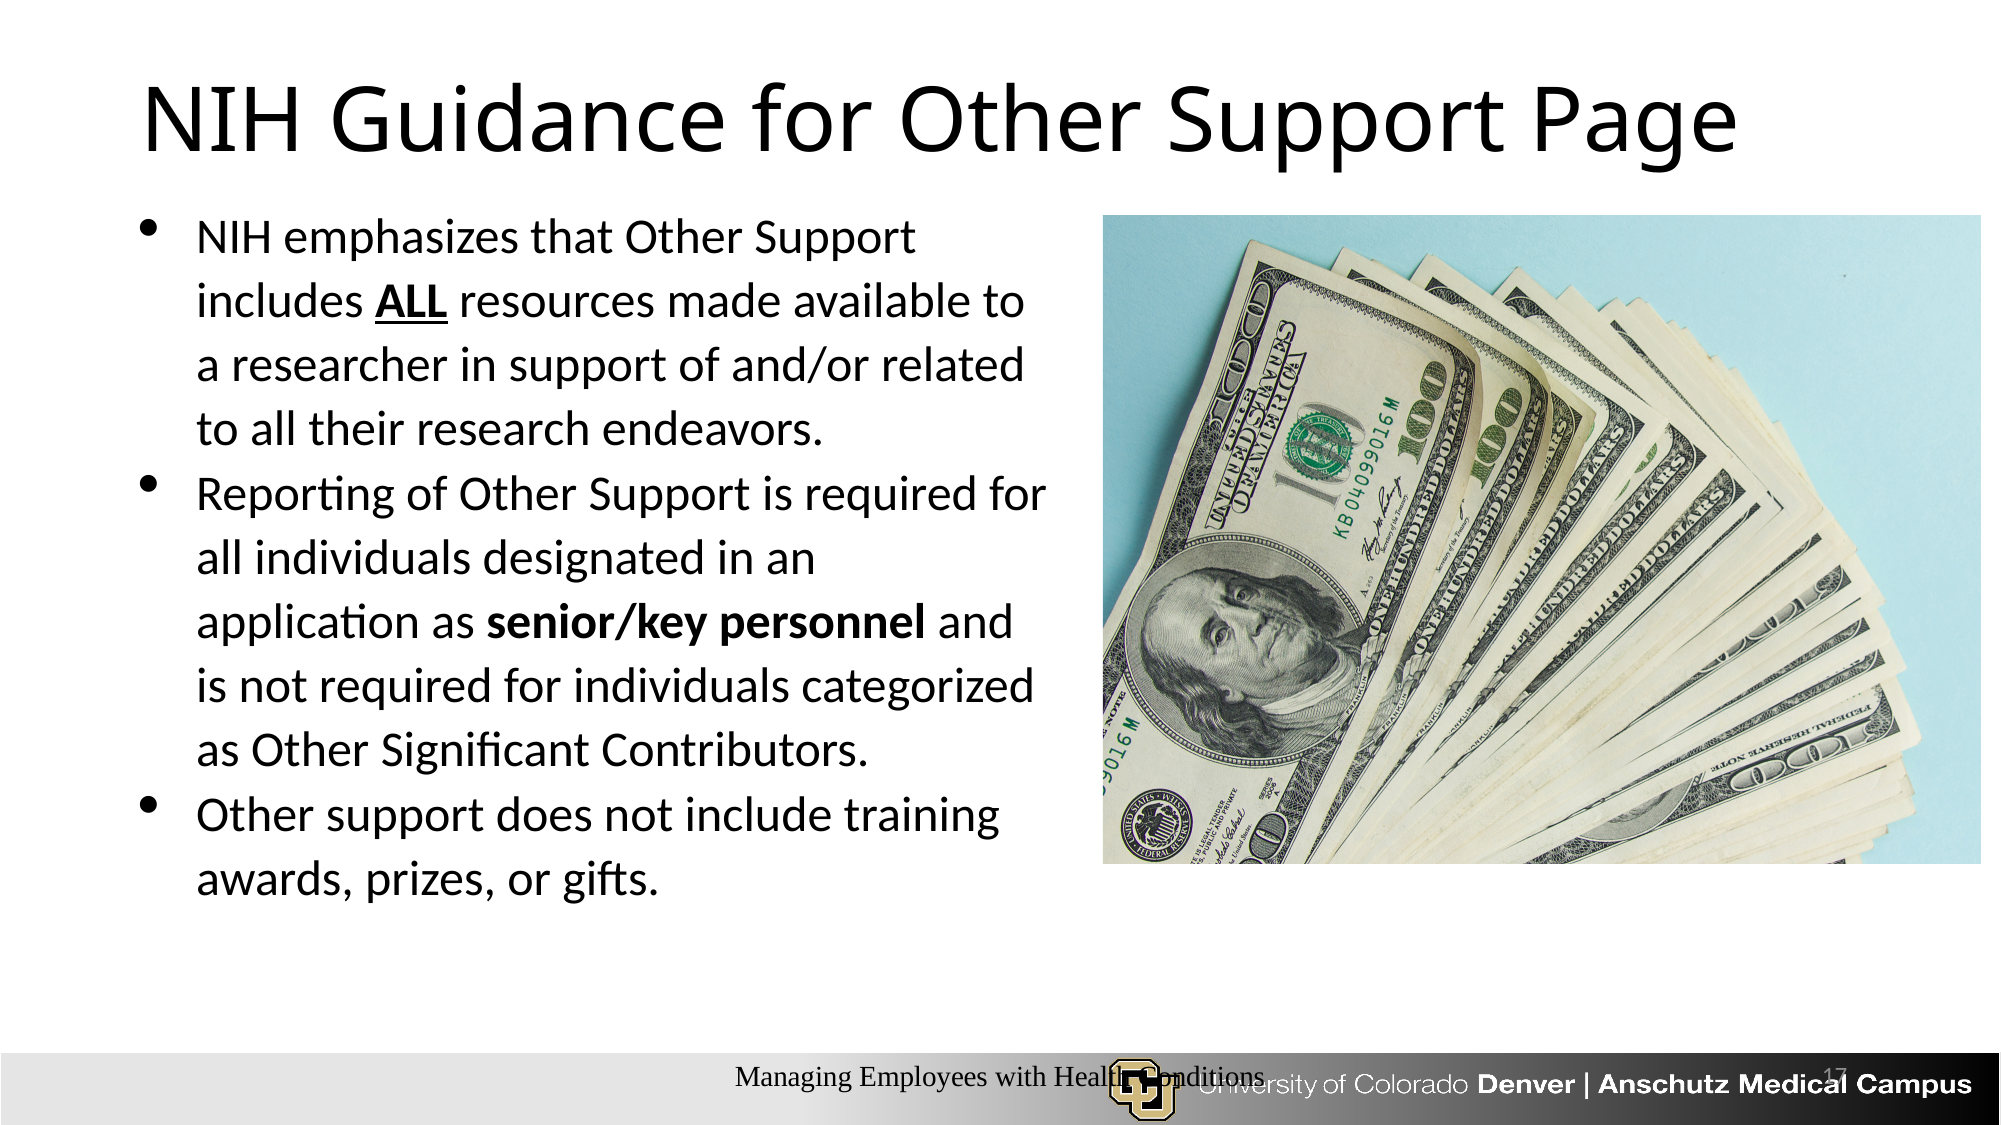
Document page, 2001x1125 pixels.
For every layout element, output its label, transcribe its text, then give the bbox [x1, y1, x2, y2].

footer Managing Employees with Health Conditions [662, 1044, 1338, 1105]
picture [1107, 1057, 1972, 1122]
title NIH Guidance for Other Support Page [125, 65, 1875, 179]
list NIH emphasizes that Other Support includes ALL resources made available to a researcher in support of and/or related to all their research endeavors. Reporting of Other Support is required for all individuals designated in an application as senior/key personnel and is not required for individuals categorized as Other Significant Contributors. Other support does not include training awards, prizes, or gifts. [125, 191, 1066, 926]
slide_number 17 [1412, 1044, 1863, 1105]
picture [1102, 215, 1981, 864]
